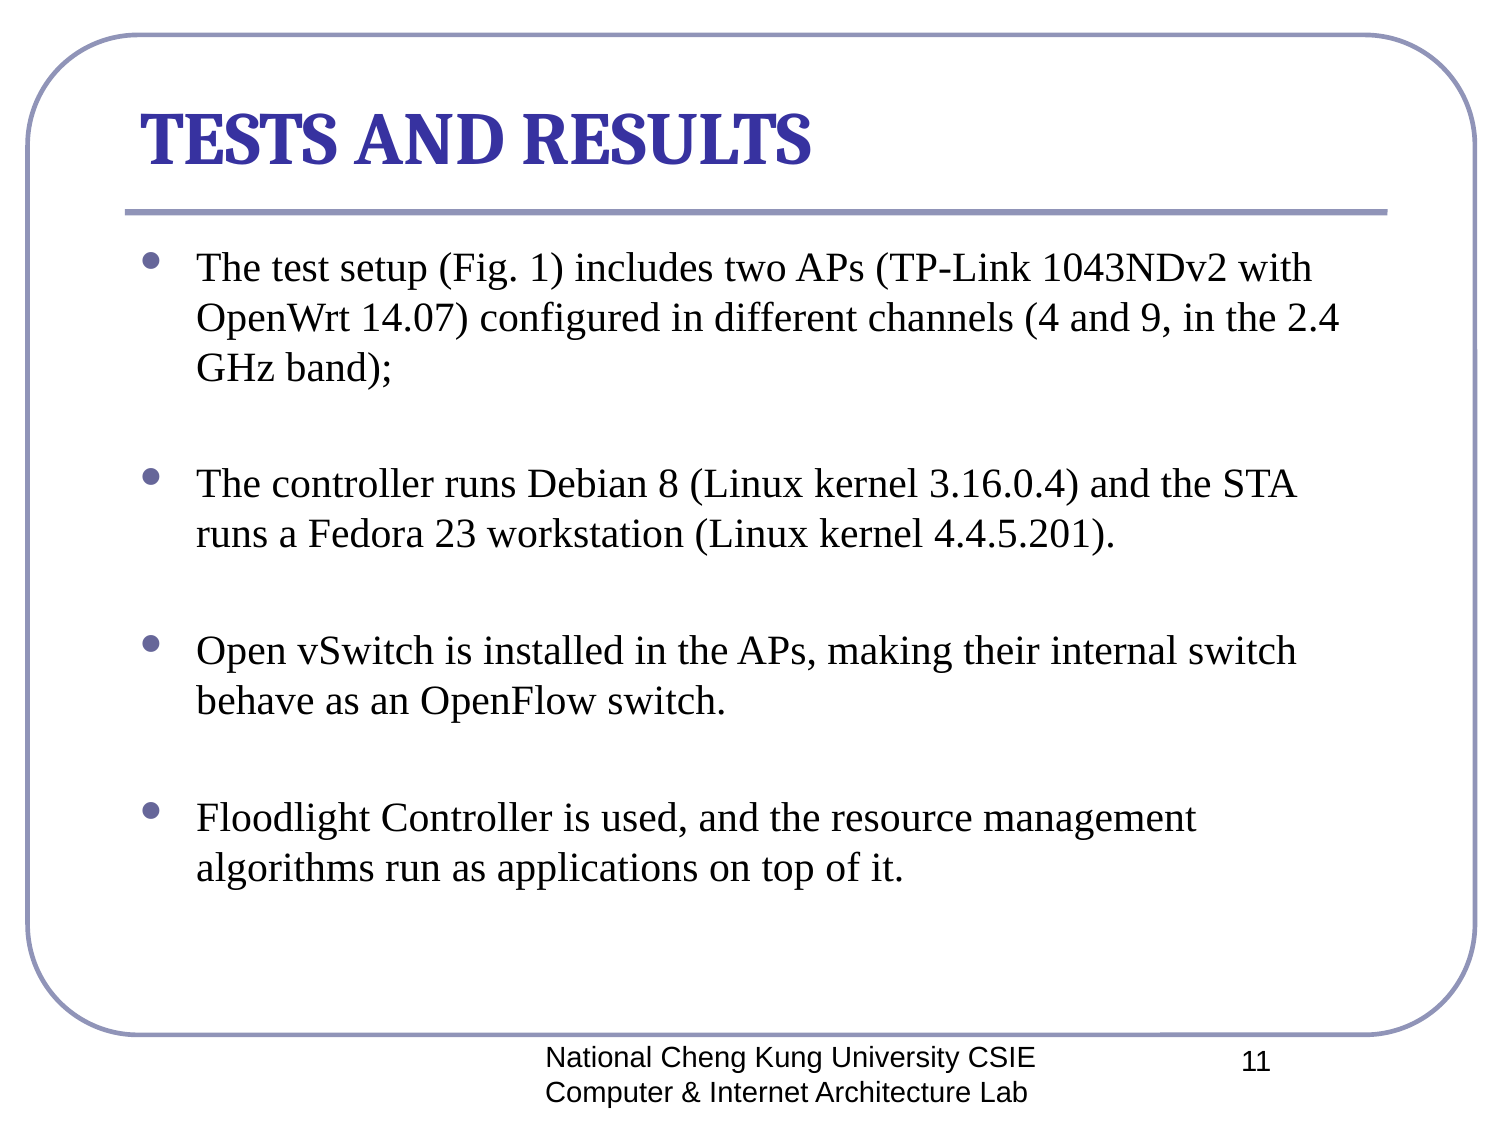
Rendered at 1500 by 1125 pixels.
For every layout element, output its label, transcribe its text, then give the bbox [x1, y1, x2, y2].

footer National Cheng Kung University CSIE Computer & Internet Architecture Lab [466, 1030, 1117, 1107]
title TESTS AND RESULTS [125, 90, 1388, 188]
list The test setup (Fig. 1) includes two APs (TP-Link 1043NDv2 with OpenWrt 14.07) configured in different channels (4 and 9, in the 2.4 GHz band); The controller runs Debian 8 (Linux kernel 3.16.0.4) and the STA runs a Fedora 23 workstation (Linux kernel 4.4.5.201). Open vSwitch is installed in the APs, making their internal switch behave as an OpenFlow switch. Floodlight Controller is used, and the resource management algorithms run as applications on top of it. [125, 231, 1388, 975]
slide_number 11 [1124, 1034, 1388, 1111]
